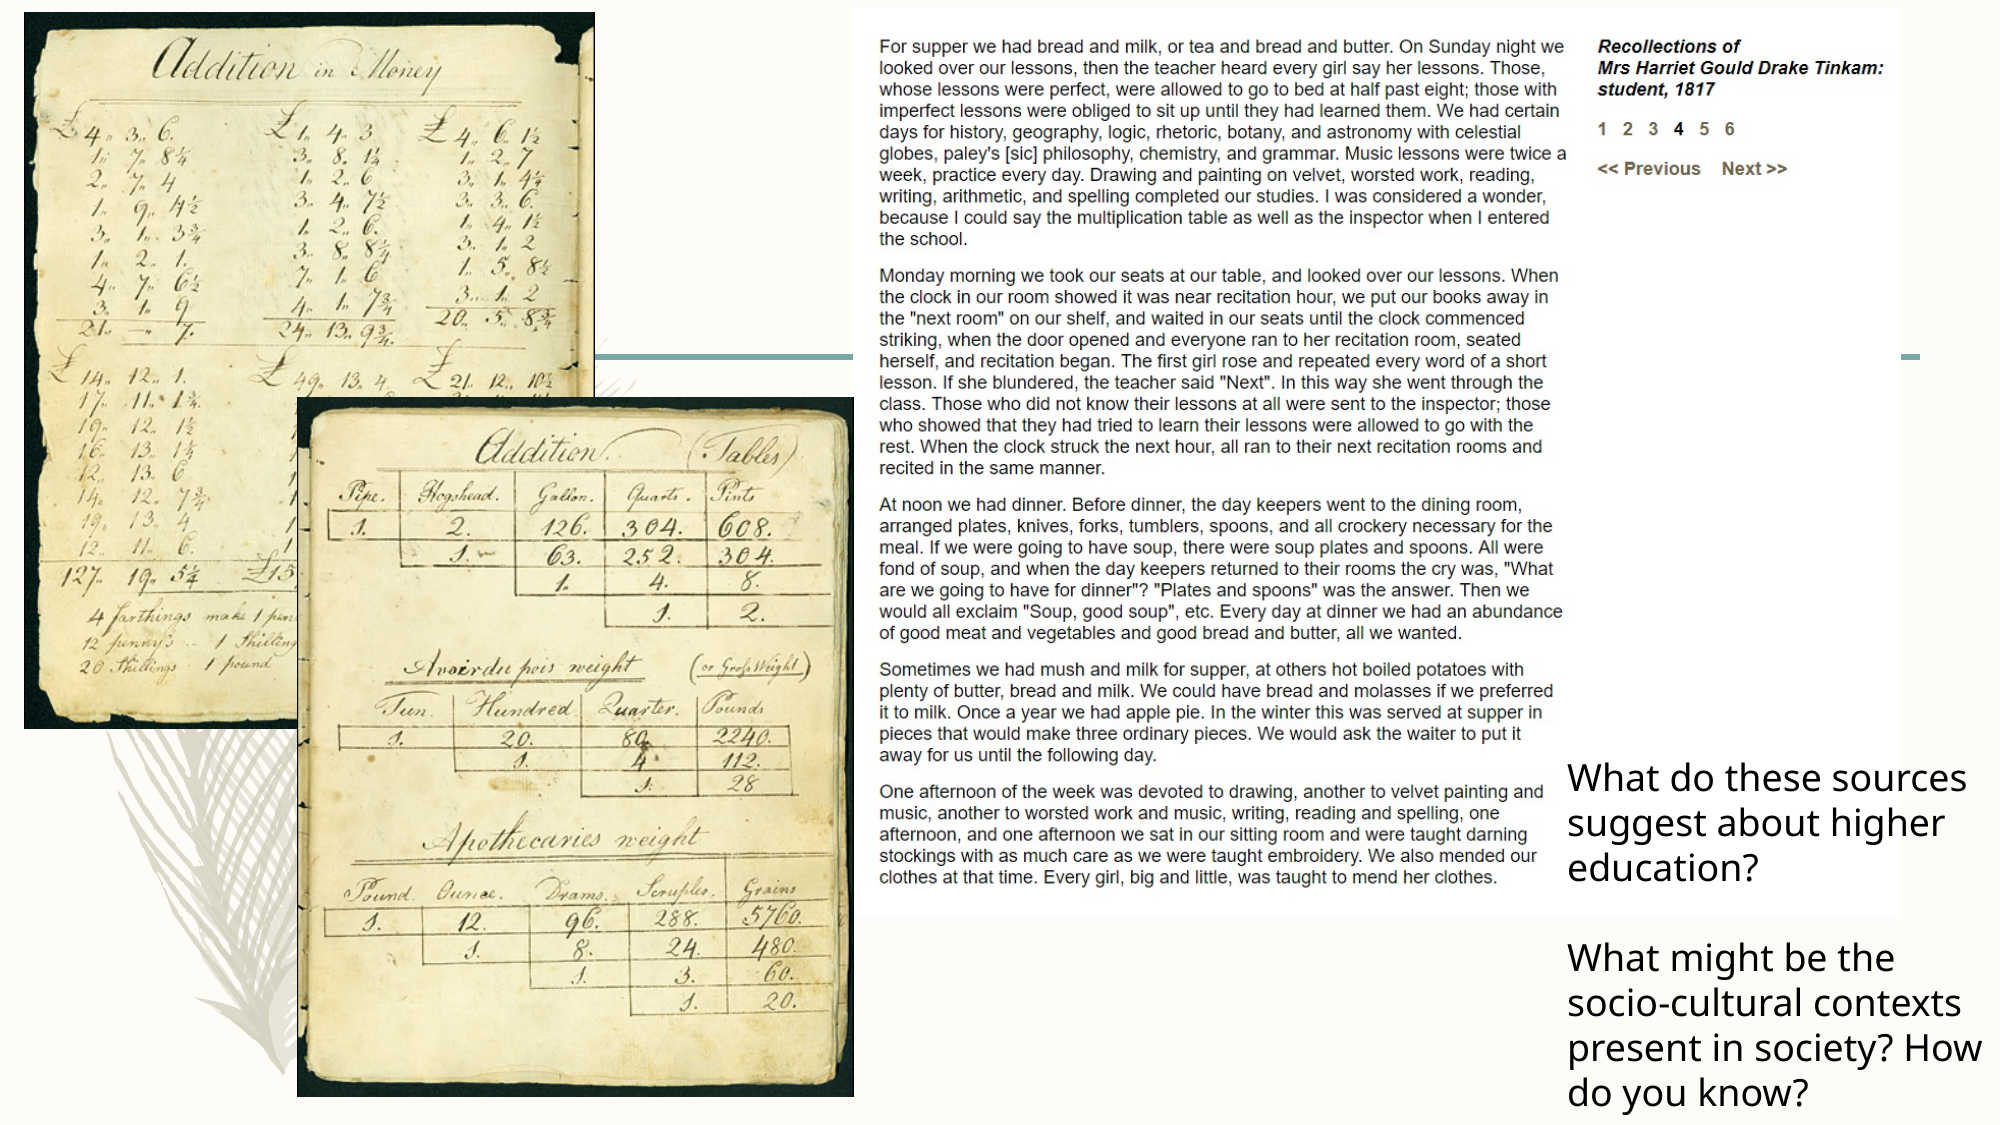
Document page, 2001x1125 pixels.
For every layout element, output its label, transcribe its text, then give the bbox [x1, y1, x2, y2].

text_box What do these sources suggest about higher education? What might be the socio-cultural contexts present in society? How do you know? [1552, 746, 2000, 1125]
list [853, 6, 1901, 918]
picture [24, 12, 854, 1097]
